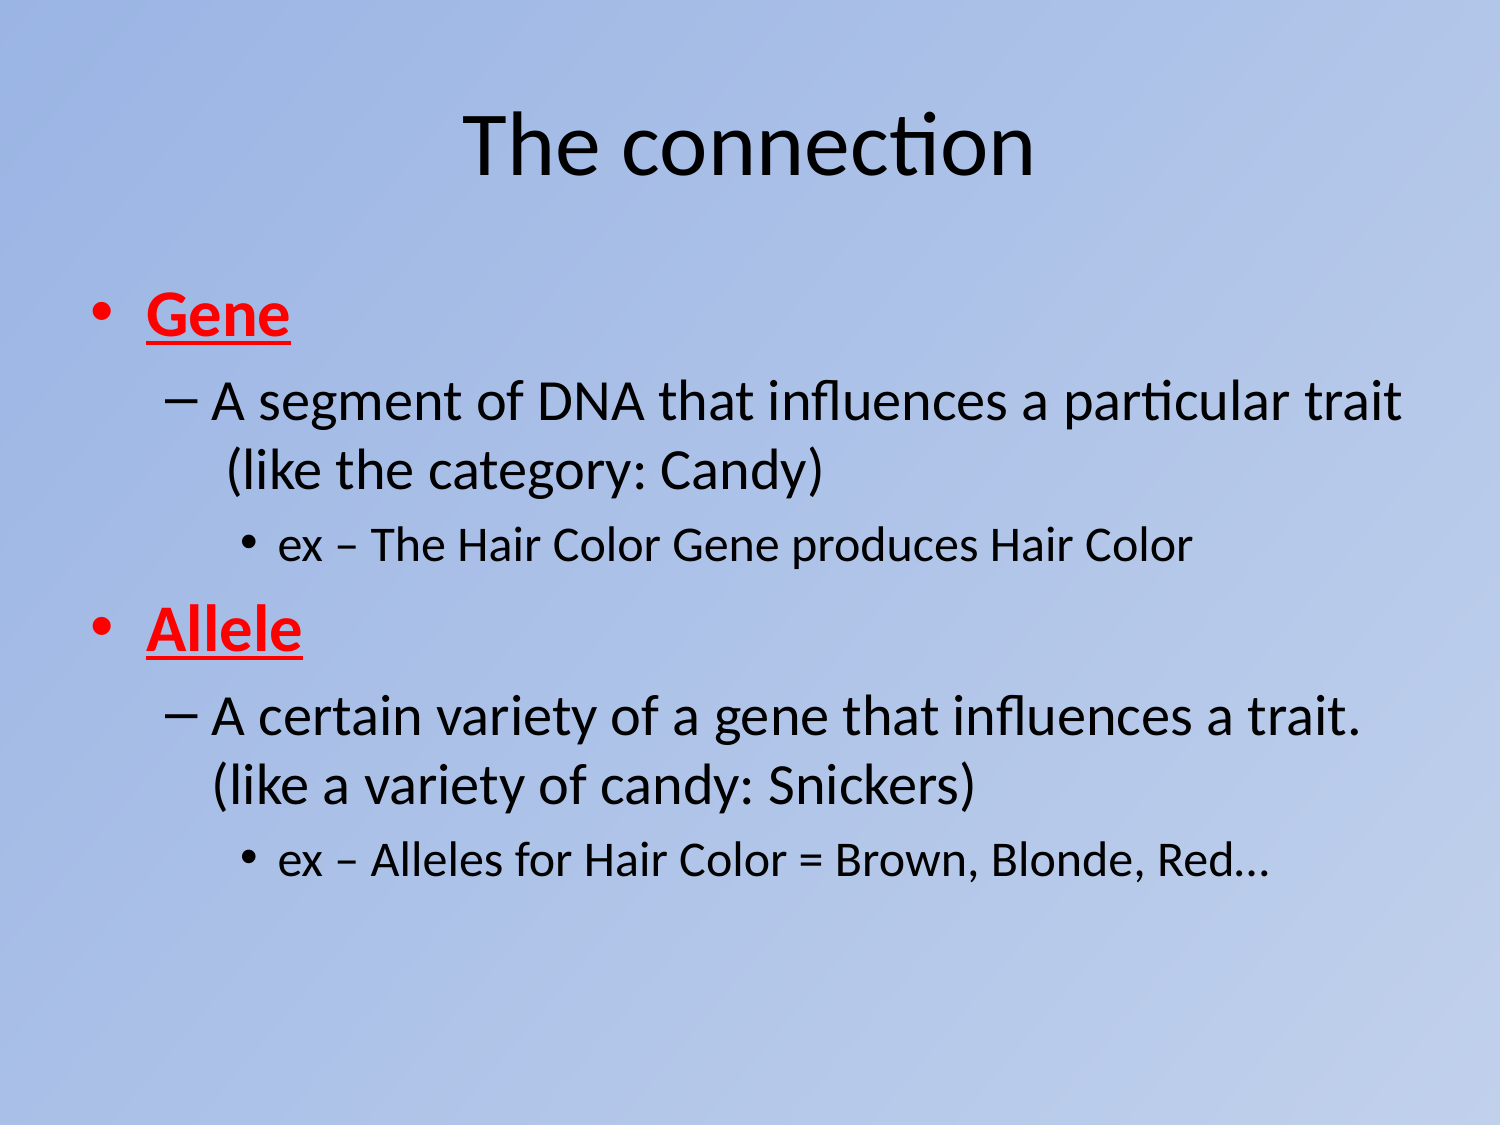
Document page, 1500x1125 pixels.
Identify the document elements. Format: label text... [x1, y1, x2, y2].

list Gene A segment of DNA that influences a particular trait (like the category: Candy) ex – The Hair Color Gene produces Hair Color Allele A certain variety of a gene that influences a trait. (like a variety of candy: Snickers) ex – Alleles for Hair Color = Brown, Blonde, Red… [75, 262, 1425, 1005]
title The connection [75, 45, 1425, 233]
